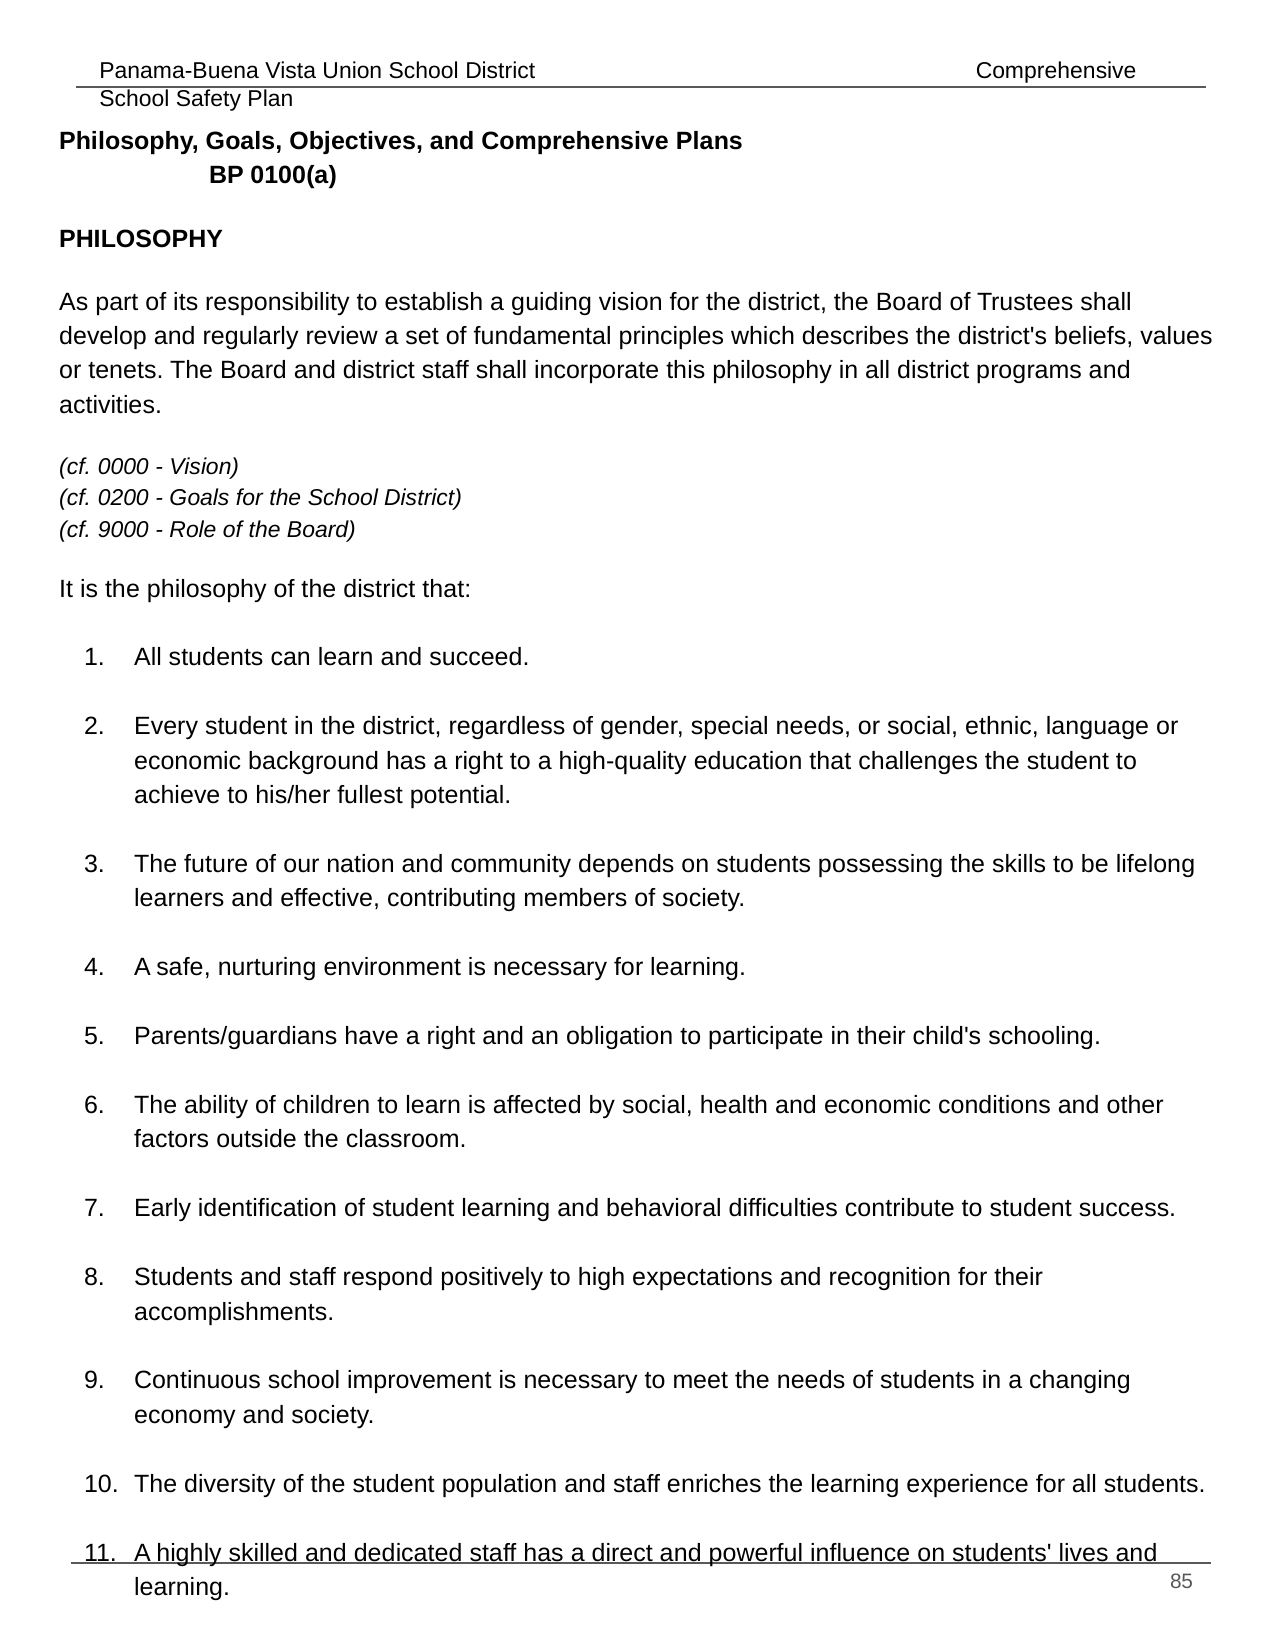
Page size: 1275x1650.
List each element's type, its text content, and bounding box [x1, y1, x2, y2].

list Philosophy, Goals, Objectives, and Comprehensive Plans BP 0100(a) PHILOSOPHY As part of its responsibility to establish a guiding vision for the district, the Board of Trustees shall develop and regularly review a set of fundamental principles which describes the district's beliefs, values or tenets. The Board and district staff shall incorporate this philosophy in all district programs and activities. (cf. 0000 - Vision) (cf. 0200 - Goals for the School District) (cf. 9000 - Role of the Board) It is the philosophy of the district that: All students can learn and succeed. Every student in the district, regardless of gender, special needs, or social, ethnic, language or economic background has a right to a high-quality education that challenges the student to achieve to his/her fullest potential. The future of our nation and community depends on students possessing the skills to be lifelong learners and effective, contributing members of society. A safe, nurturing environment is necessary for learning. Parents/guardians have a right and an obligation to participate in their child's schooling. The ability of children to learn is affected by social, health and economic conditions and other factors outside the classroom. Early identification of student learning and behavioral difficulties contribute to student success. Students and staff respond positively to high expectations and recognition for their accomplishments. Continuous school improvement is necessary to meet the needs of students in a changing economy and society. The diversity of the student population and staff enriches the learning experience for all students. A highly skilled and dedicated staff has a direct and powerful influence on students' lives and learning. [44, 105, 1231, 1591]
slide_number ‹#› [1131, 1552, 1208, 1623]
